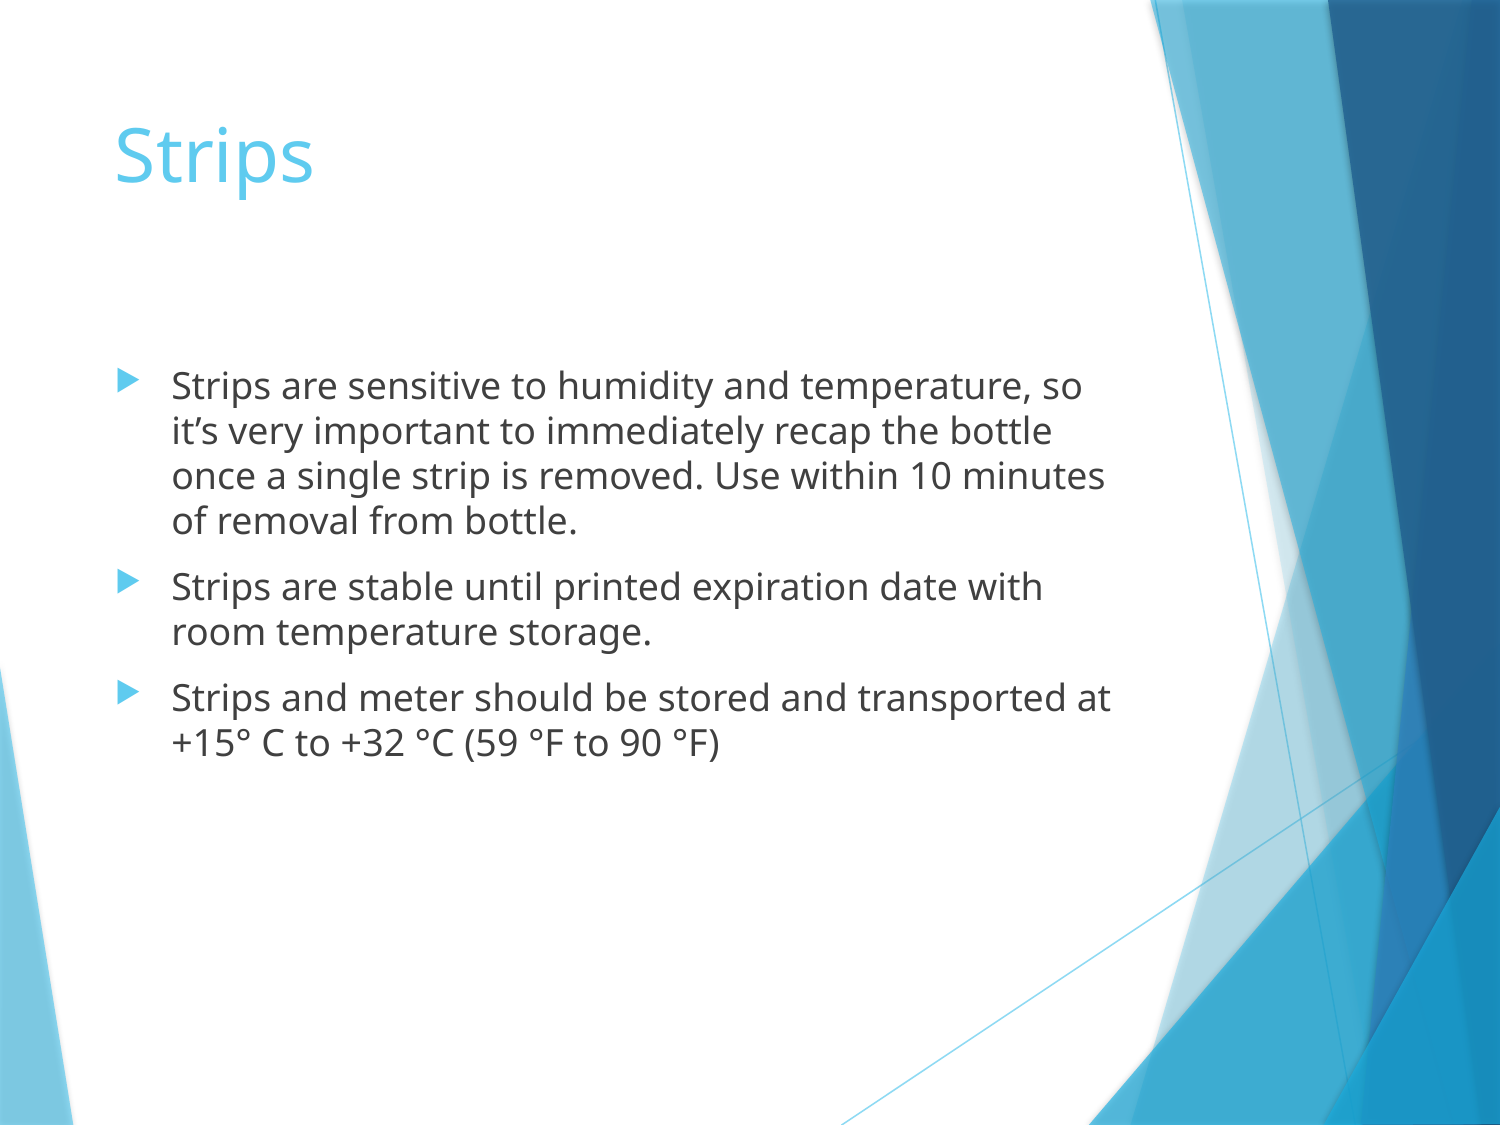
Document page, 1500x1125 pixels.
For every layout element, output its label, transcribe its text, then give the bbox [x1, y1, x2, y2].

list Strips are sensitive to humidity and temperature, so it’s very important to immediately recap the bottle once a single strip is removed. Use within 10 minutes of removal from bottle. Strips are stable until printed expiration date with room temperature storage. Strips and meter should be stored and transported at +15° C to +32 °C (59 °F to 90 °F) [99, 354, 1142, 992]
title Strips [99, 99, 1142, 317]
